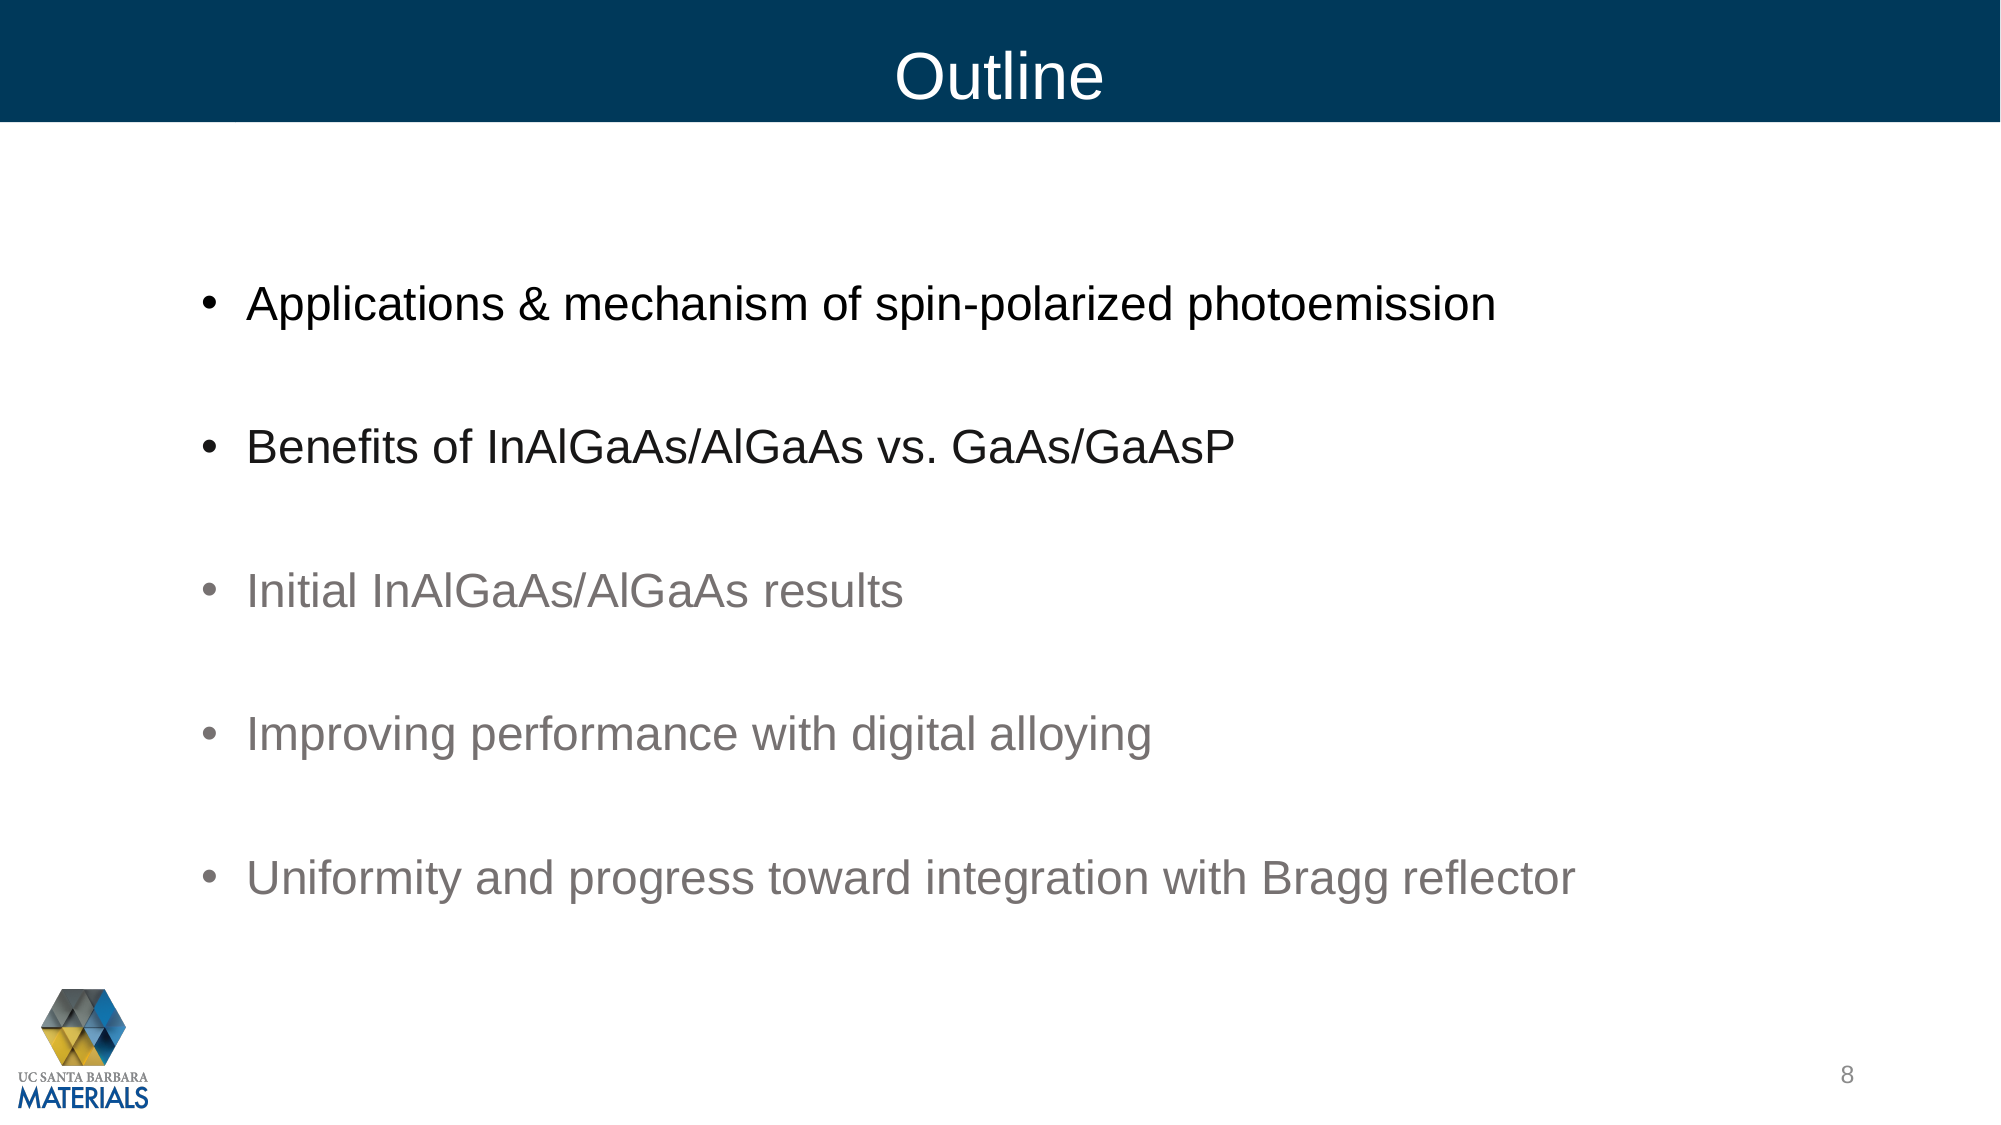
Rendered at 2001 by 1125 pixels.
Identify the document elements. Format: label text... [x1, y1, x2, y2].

title Outline [0, 1, 2000, 122]
slide_number 8 [1532, 1043, 1870, 1104]
picture [18, 989, 148, 1109]
subtitle Applications & mechanism of spin-polarized photoemission Benefits of InAlGaAs/AlGaAs vs. GaAs/GaAsP Initial InAlGaAs/AlGaAs results Improving performance with digital alloying Uniformity and progress toward integration with Bragg reflector [186, 271, 2000, 914]
